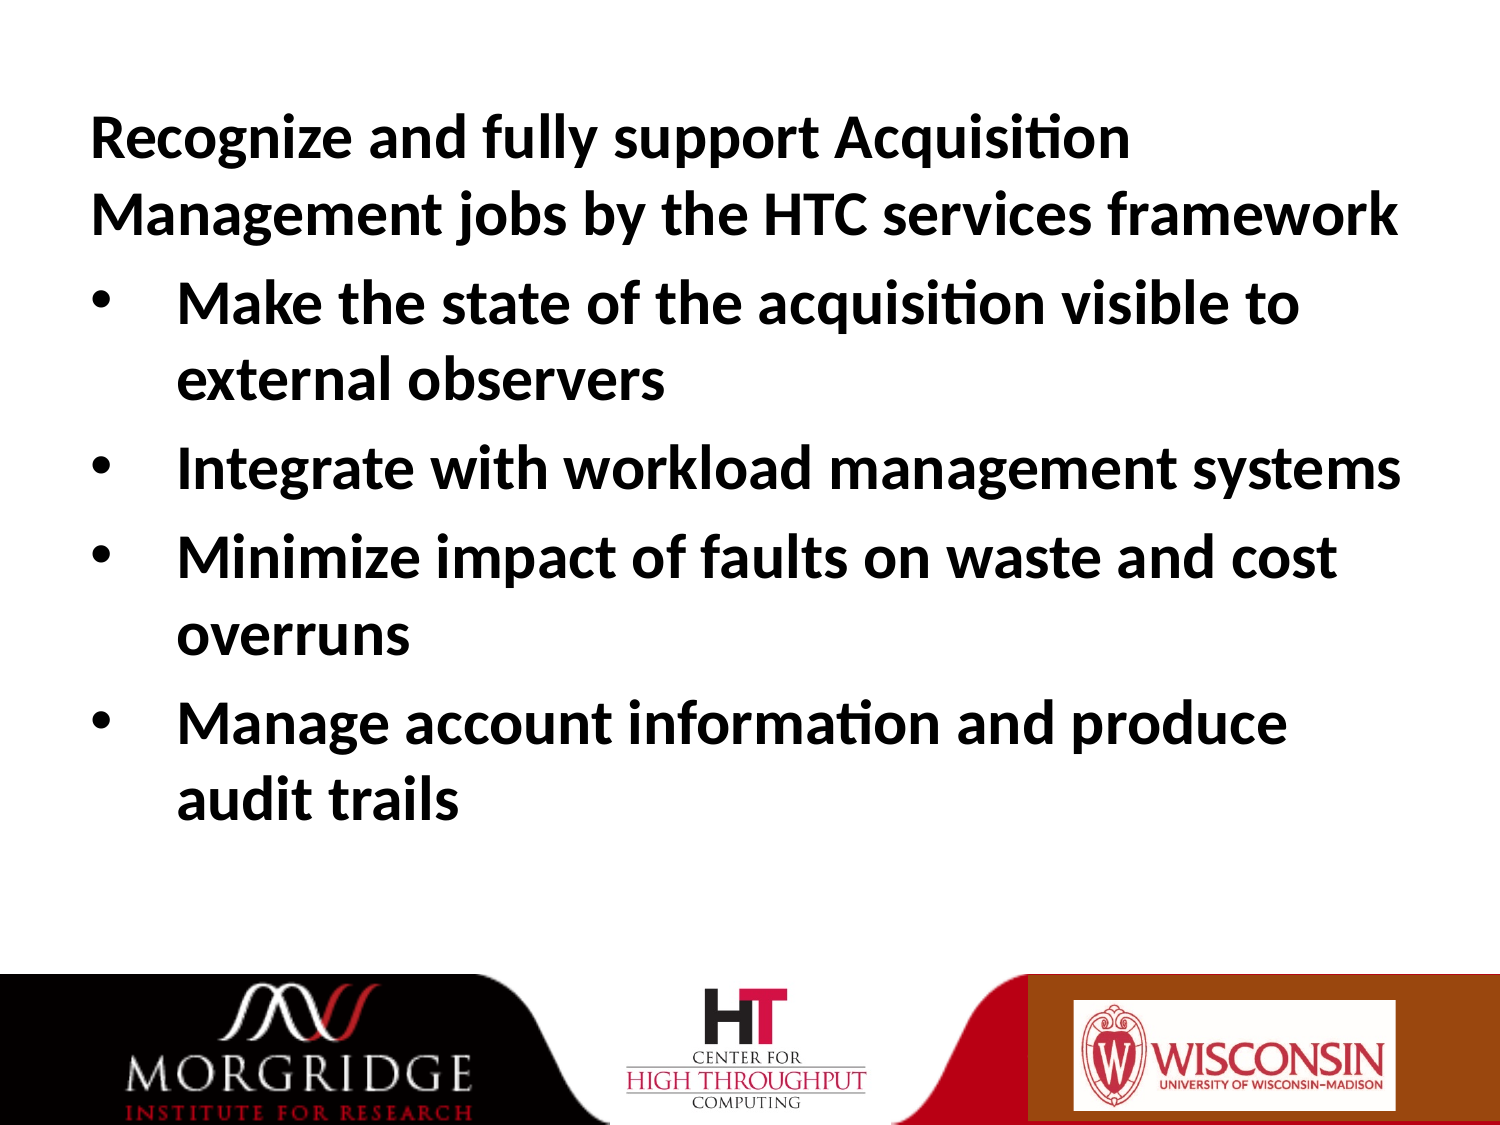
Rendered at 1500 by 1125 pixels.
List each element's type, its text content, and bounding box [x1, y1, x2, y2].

list Recognize and fully support Acquisition Management jobs by the HTC services framework Make the state of the acquisition visible to external observers Integrate with workload management systems Minimize impact of faults on waste and cost overruns Manage account information and produce audit trails [75, 87, 1425, 950]
picture [0, 970, 882, 1125]
picture [891, 974, 1500, 1125]
picture [1073, 1000, 1396, 1111]
